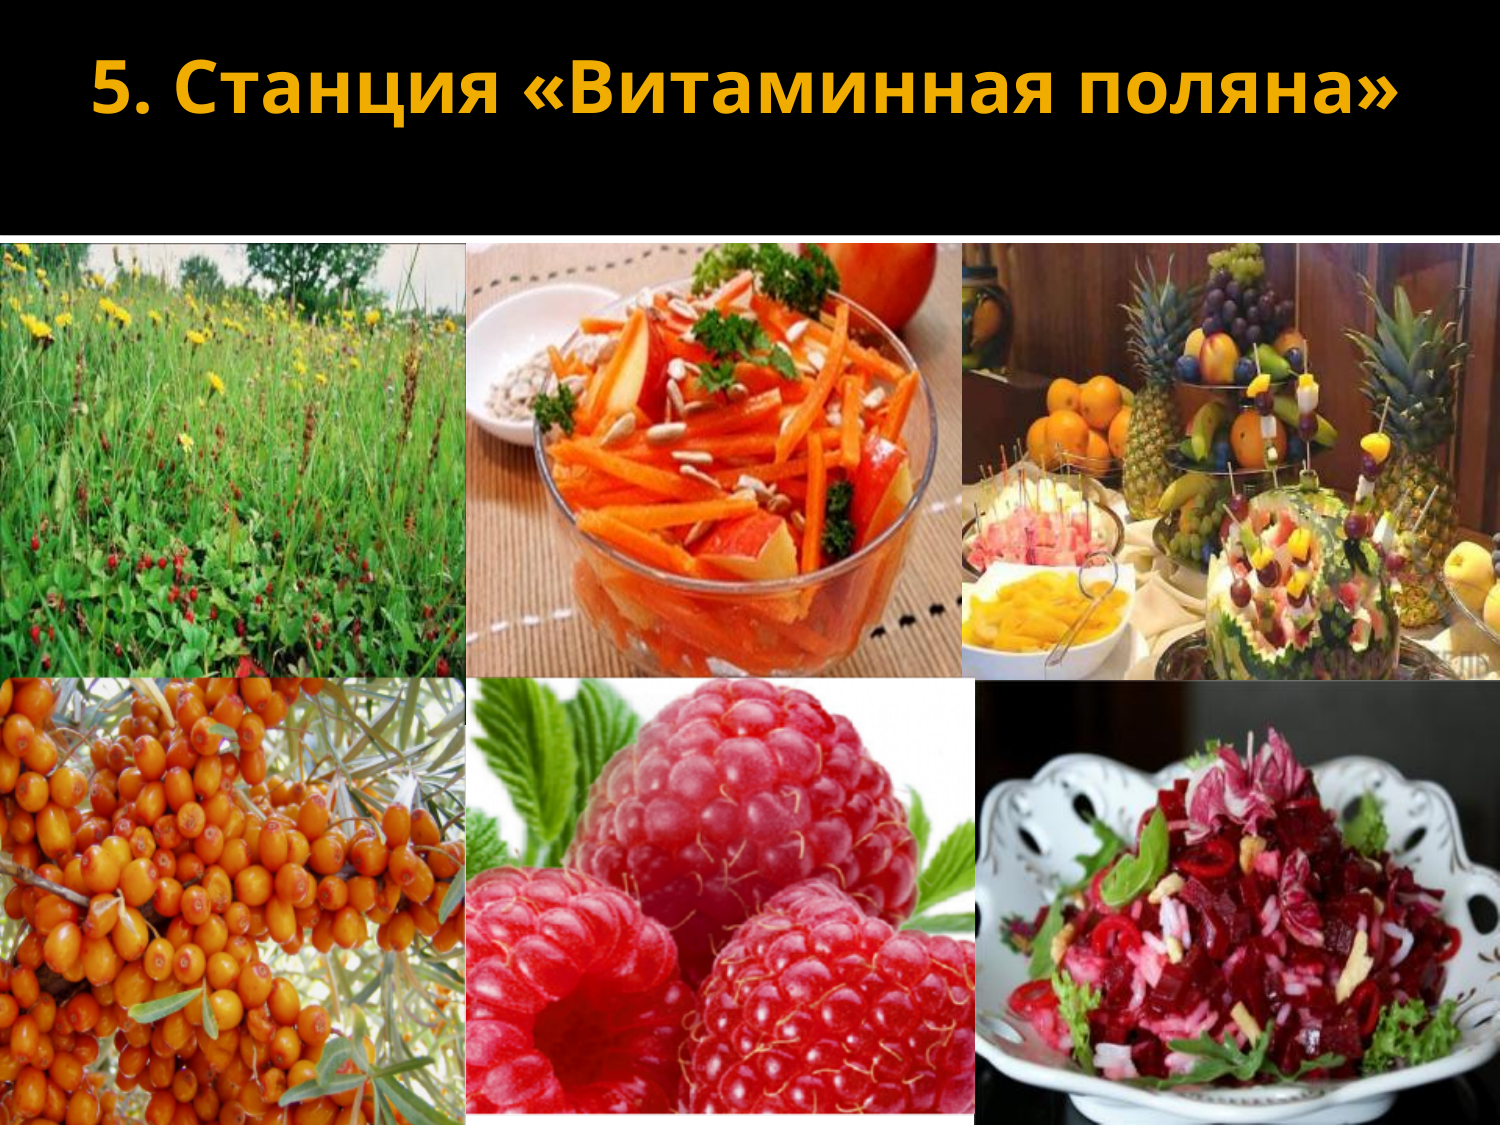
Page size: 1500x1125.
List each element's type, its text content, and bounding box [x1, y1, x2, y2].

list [0, 243, 464, 656]
title 5. Станция «Витаминная поляна» [75, 25, 1425, 231]
picture [0, 243, 1500, 1125]
